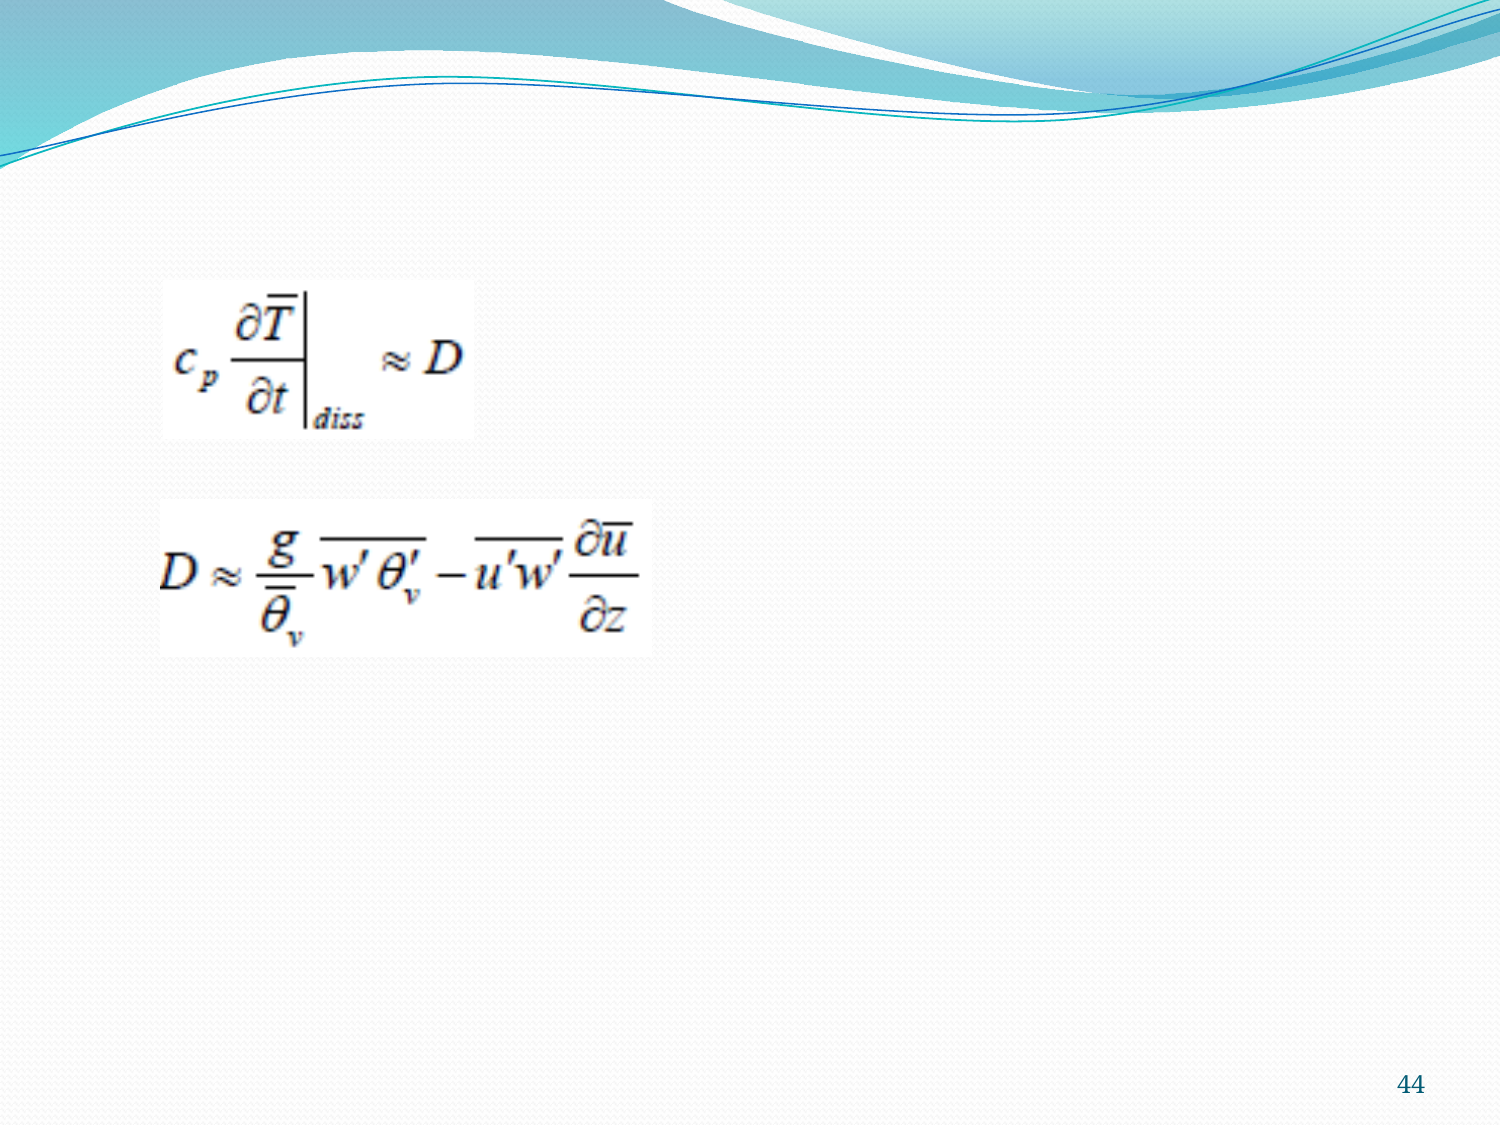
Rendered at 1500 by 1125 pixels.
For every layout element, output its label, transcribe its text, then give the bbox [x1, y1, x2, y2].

picture [160, 498, 652, 657]
picture [162, 280, 475, 439]
slide_number 44 [1299, 1042, 1425, 1103]
